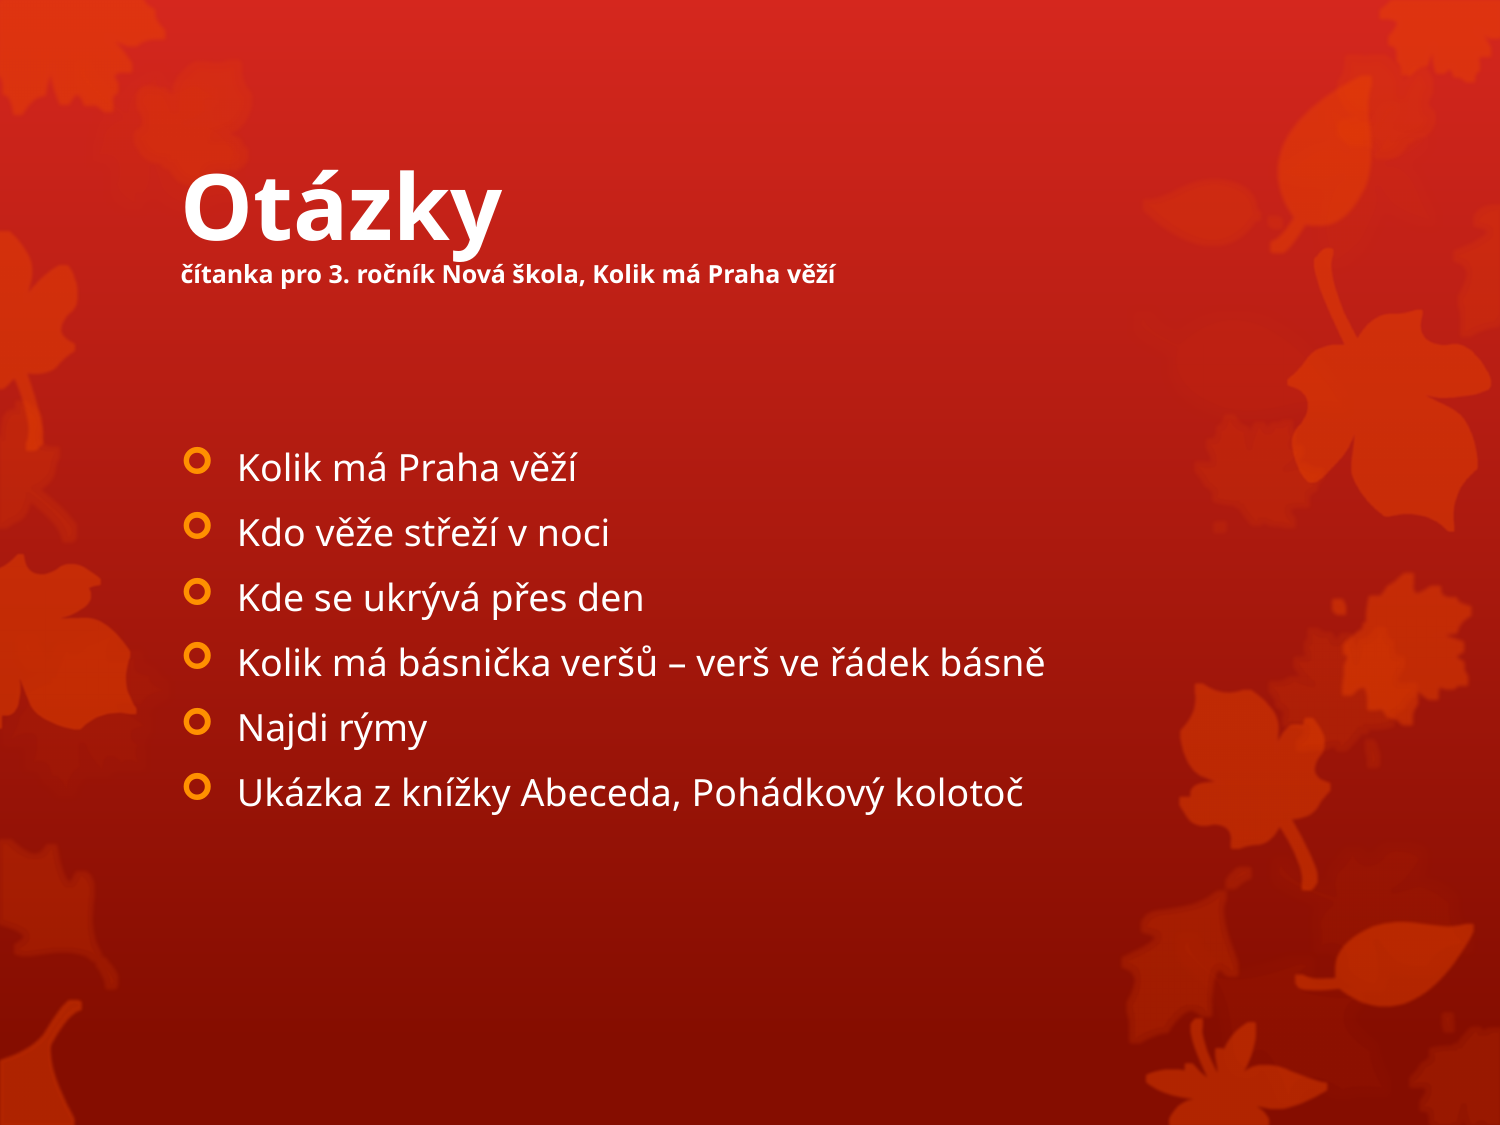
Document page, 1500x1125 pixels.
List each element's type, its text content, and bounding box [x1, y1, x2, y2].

list Kolik má Praha věží Kdo věže střeží v noci Kde se ukrývá přes den Kolik má básnička veršů – verš ve řádek básně Najdi rýmy Ukázka z knížky Abeceda, Pohádkový kolotoč [165, 296, 1335, 962]
title Otázky čítanka pro 3. ročník Nová škola, Kolik má Praha věží [165, 110, 1335, 296]
